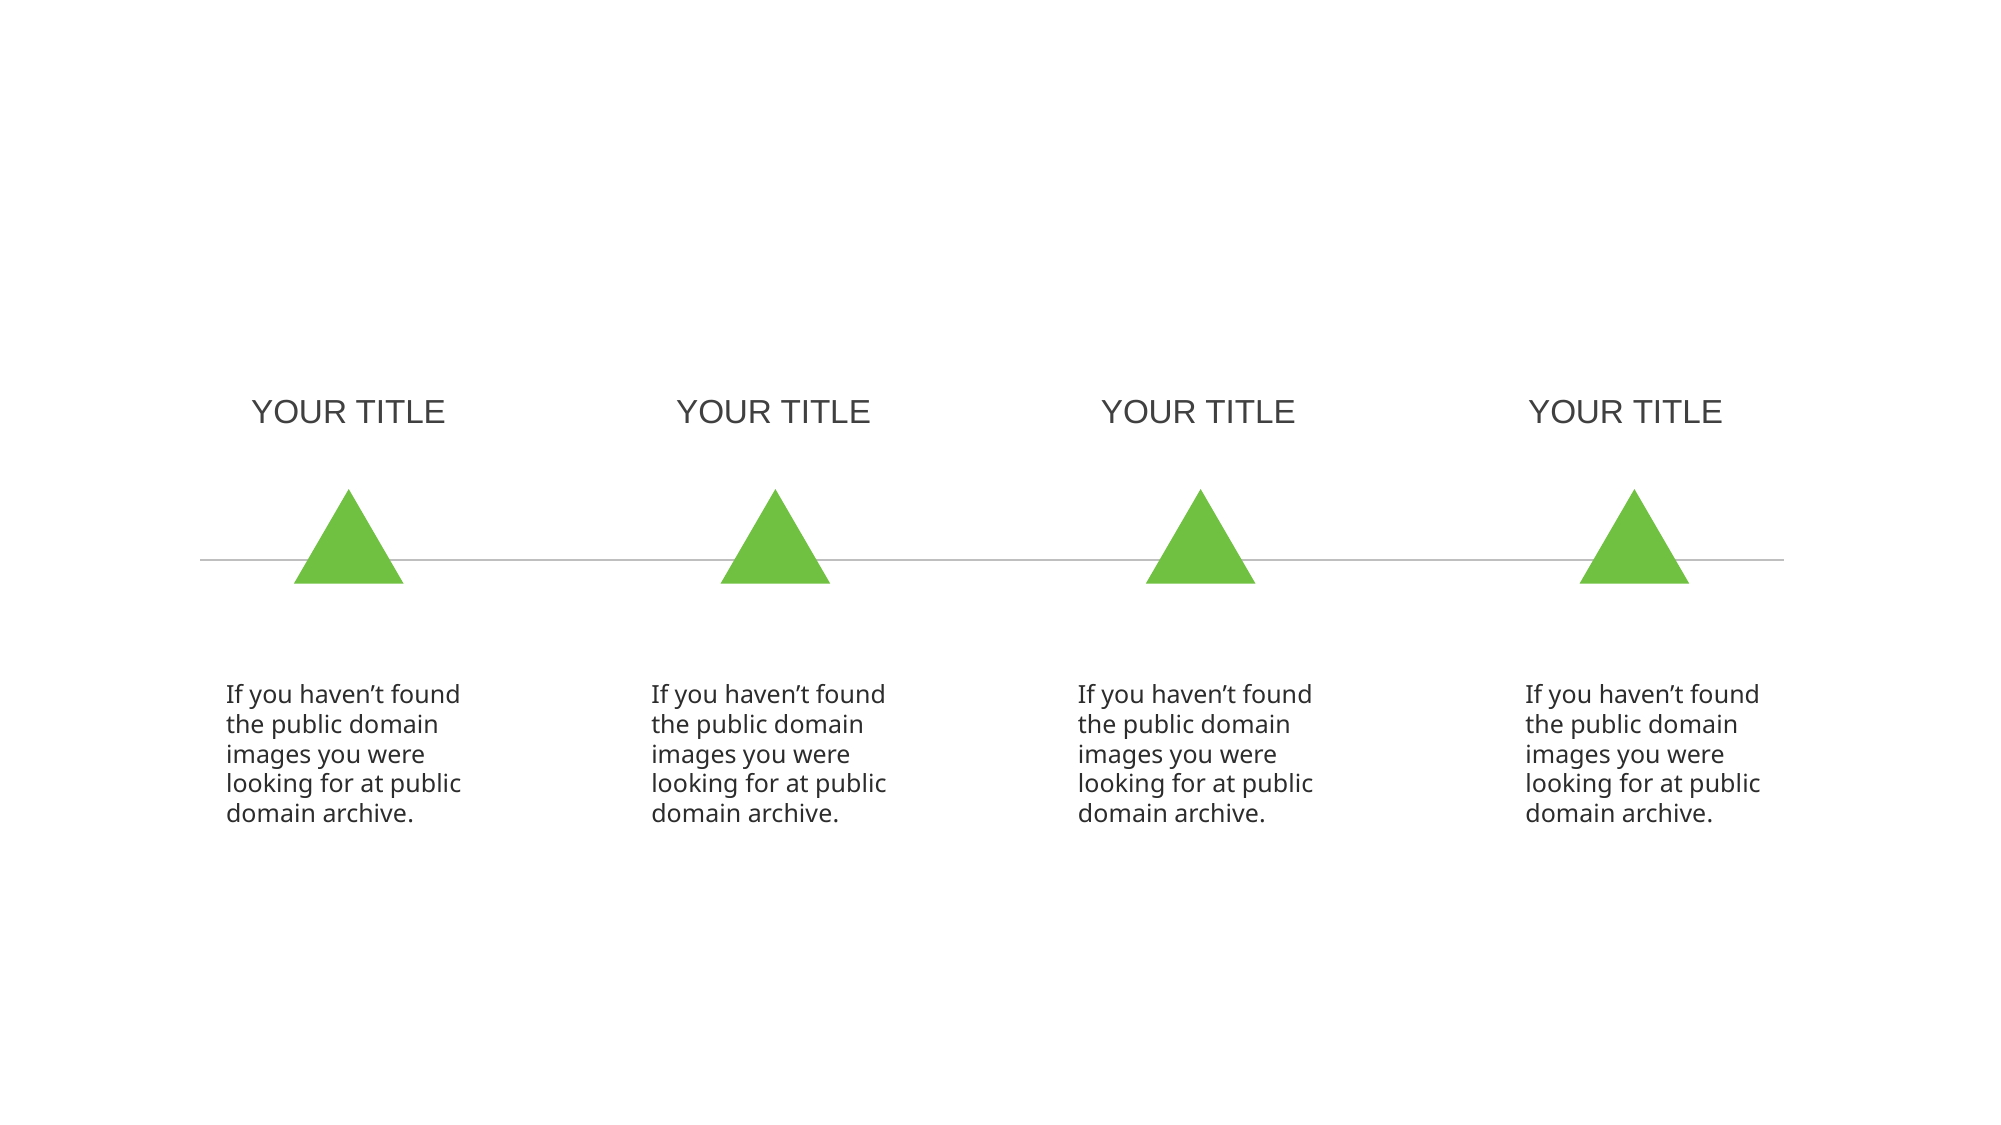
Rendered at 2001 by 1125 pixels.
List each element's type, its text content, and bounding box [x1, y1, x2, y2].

text_box If you haven’t found the public domain images you were looking for at public domain archive. [1510, 670, 1820, 836]
text_box [1593, 489, 1675, 559]
text_box [1145, 560, 1256, 584]
text_box YOUR TITLE [1513, 382, 1739, 438]
text_box [293, 560, 404, 584]
text_box [720, 560, 831, 584]
text_box [1579, 560, 1690, 584]
text_box YOUR TITLE [661, 382, 887, 438]
text_box [734, 489, 816, 559]
text_box If you haven’t found the public domain images you were looking for at public domain archive. [211, 670, 520, 836]
text_box If you haven’t found the public domain images you were looking for at public domain archive. [1063, 670, 1372, 836]
text_box If you haven’t found the public domain images you were looking for at public domain archive. [636, 670, 945, 836]
text_box [308, 489, 390, 559]
text_box YOUR TITLE [1086, 382, 1312, 438]
text_box YOUR TITLE [236, 382, 462, 438]
text_box [1160, 489, 1242, 559]
